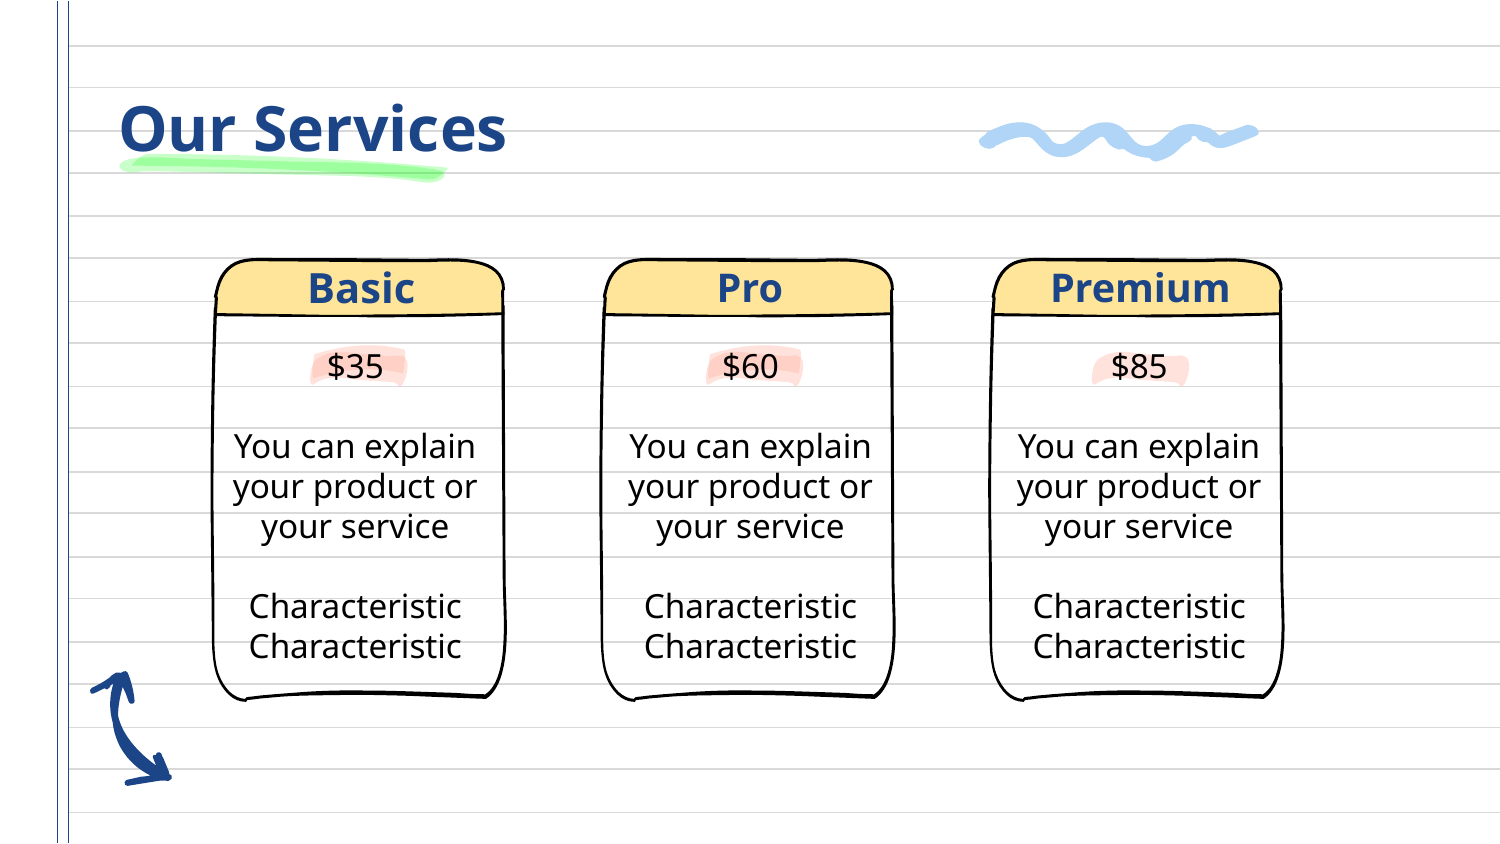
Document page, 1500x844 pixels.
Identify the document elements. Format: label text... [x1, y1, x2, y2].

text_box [706, 338, 803, 397]
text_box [310, 338, 408, 397]
text_box [90, 671, 172, 786]
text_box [598, 257, 901, 703]
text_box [210, 257, 513, 703]
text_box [987, 257, 1290, 703]
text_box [975, 122, 1263, 162]
title Our Services [118, 88, 910, 194]
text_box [118, 153, 453, 184]
